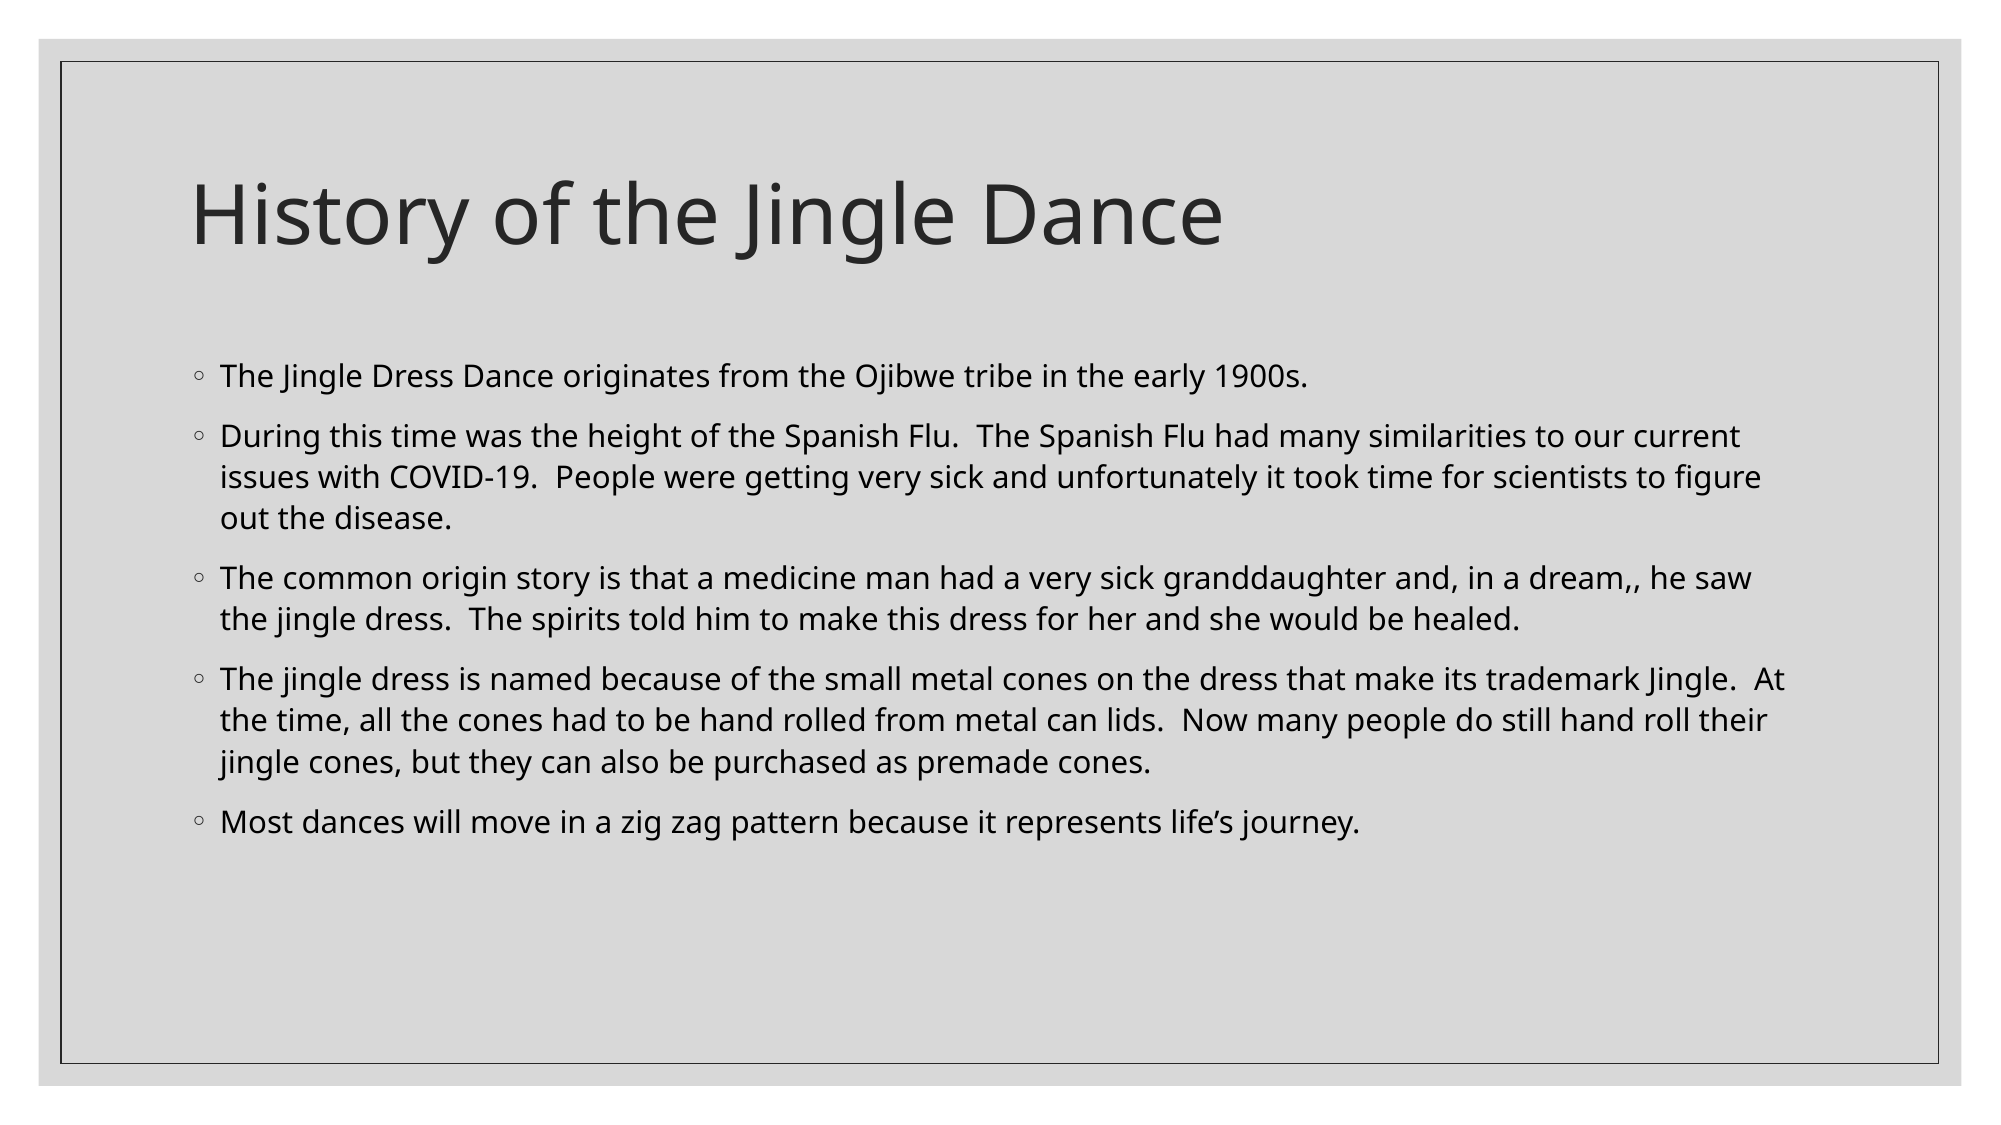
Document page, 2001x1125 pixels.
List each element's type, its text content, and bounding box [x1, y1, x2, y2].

list The Jingle Dress Dance originates from the Ojibwe tribe in the early 1900s. During this time was the height of the Spanish Flu. The Spanish Flu had many similarities to our current issues with COVID-19. People were getting very sick and unfortunately it took time for scientists to figure out the disease. The common origin story is that a medicine man had a very sick granddaughter and, in a dream,, he saw the jingle dress. The spirits told him to make this dress for her and she would be healed. The jingle dress is named because of the small metal cones on the dress that make its trademark Jingle. At the time, all the cones had to be hand rolled from metal can lids. Now many people do still hand roll their jingle cones, but they can also be purchased as premade cones. Most dances will move in a zig zag pattern because it represents life’s journey. [174, 345, 1825, 977]
title History of the Jingle Dance [174, 105, 1825, 331]
